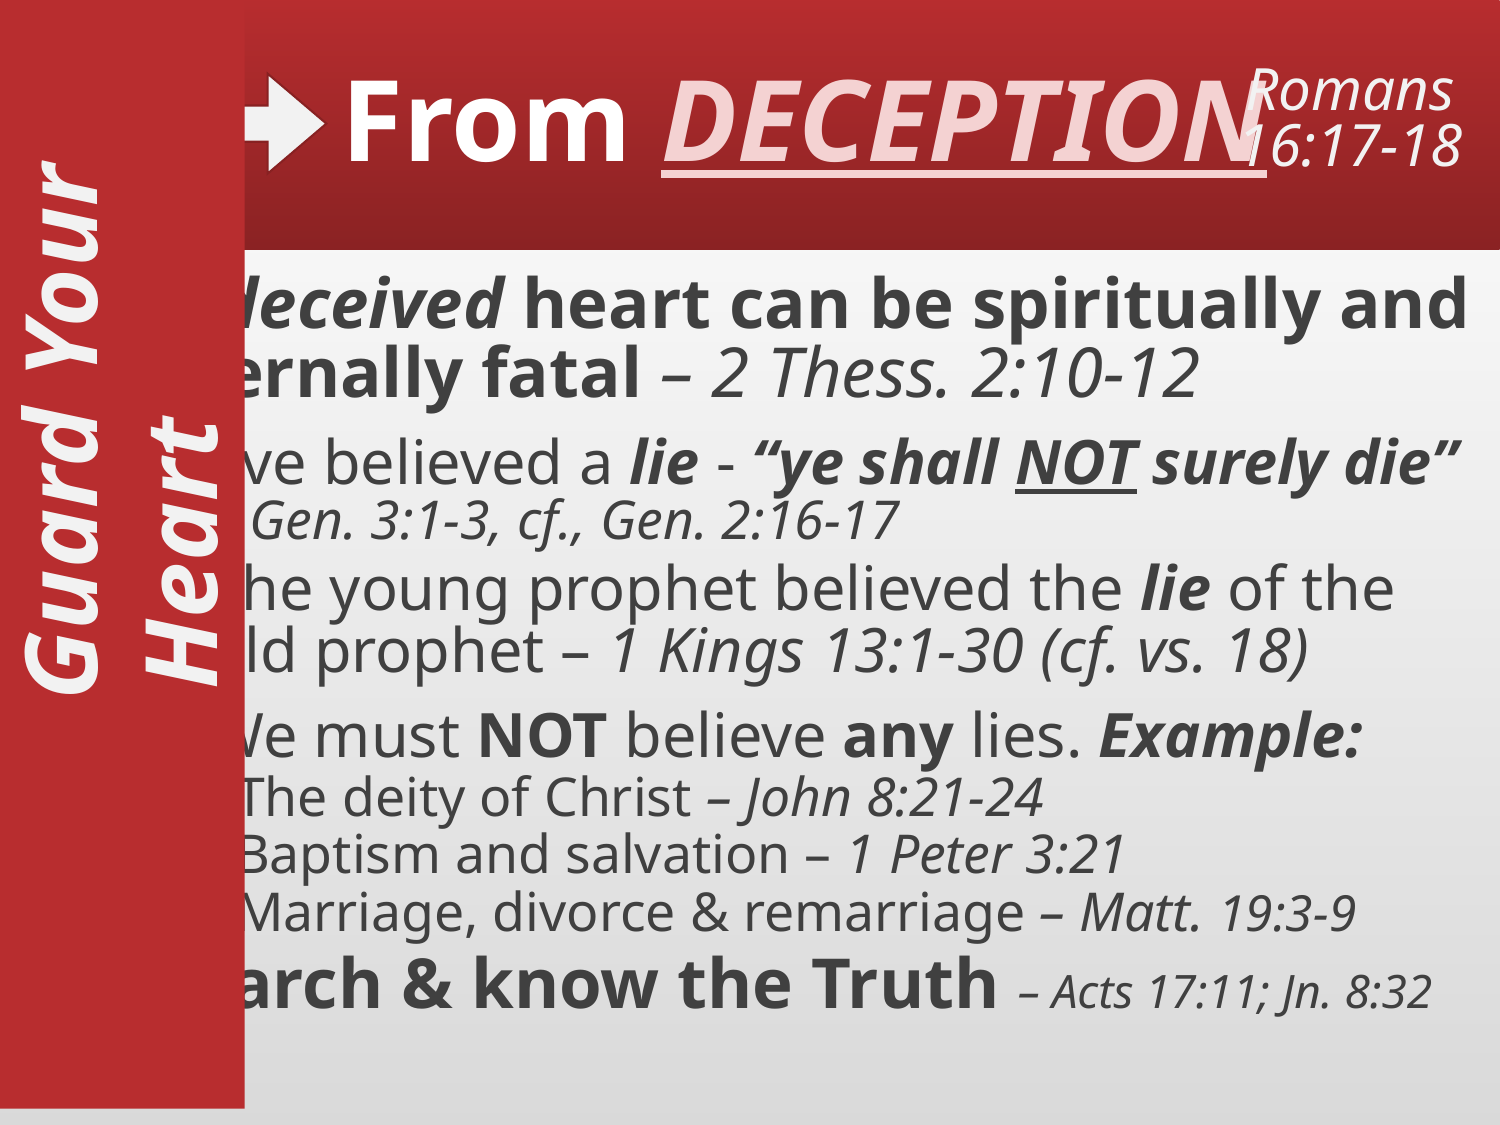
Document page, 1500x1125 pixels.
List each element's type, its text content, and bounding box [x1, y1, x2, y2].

text_box Guard Your Heart [0, 0, 245, 1109]
text_box [245, 71, 328, 176]
text_box Romans 16:17-18 [1199, 58, 1500, 186]
title From DECEPTION [326, 16, 1369, 234]
list A deceived heart can be spiritually and eternally fatal – 2 Thess. 2:10-12 Eve believed a lie - “ye shall NOT surely die” Gen. 3:1-3, cf., Gen. 2:16-17 The young prophet believed the lie of the old prophet – 1 Kings 13:1-30 (cf. vs. 18) We must NOT believe any lies. Example: The deity of Christ – John 8:21-24 Baptism and salvation – 1 Peter 3:21 Marriage, divorce & remarriage – Matt. 19:3-9 Search & know the Truth – Acts 17:11; Jn. 8:32 [137, 266, 1488, 1125]
